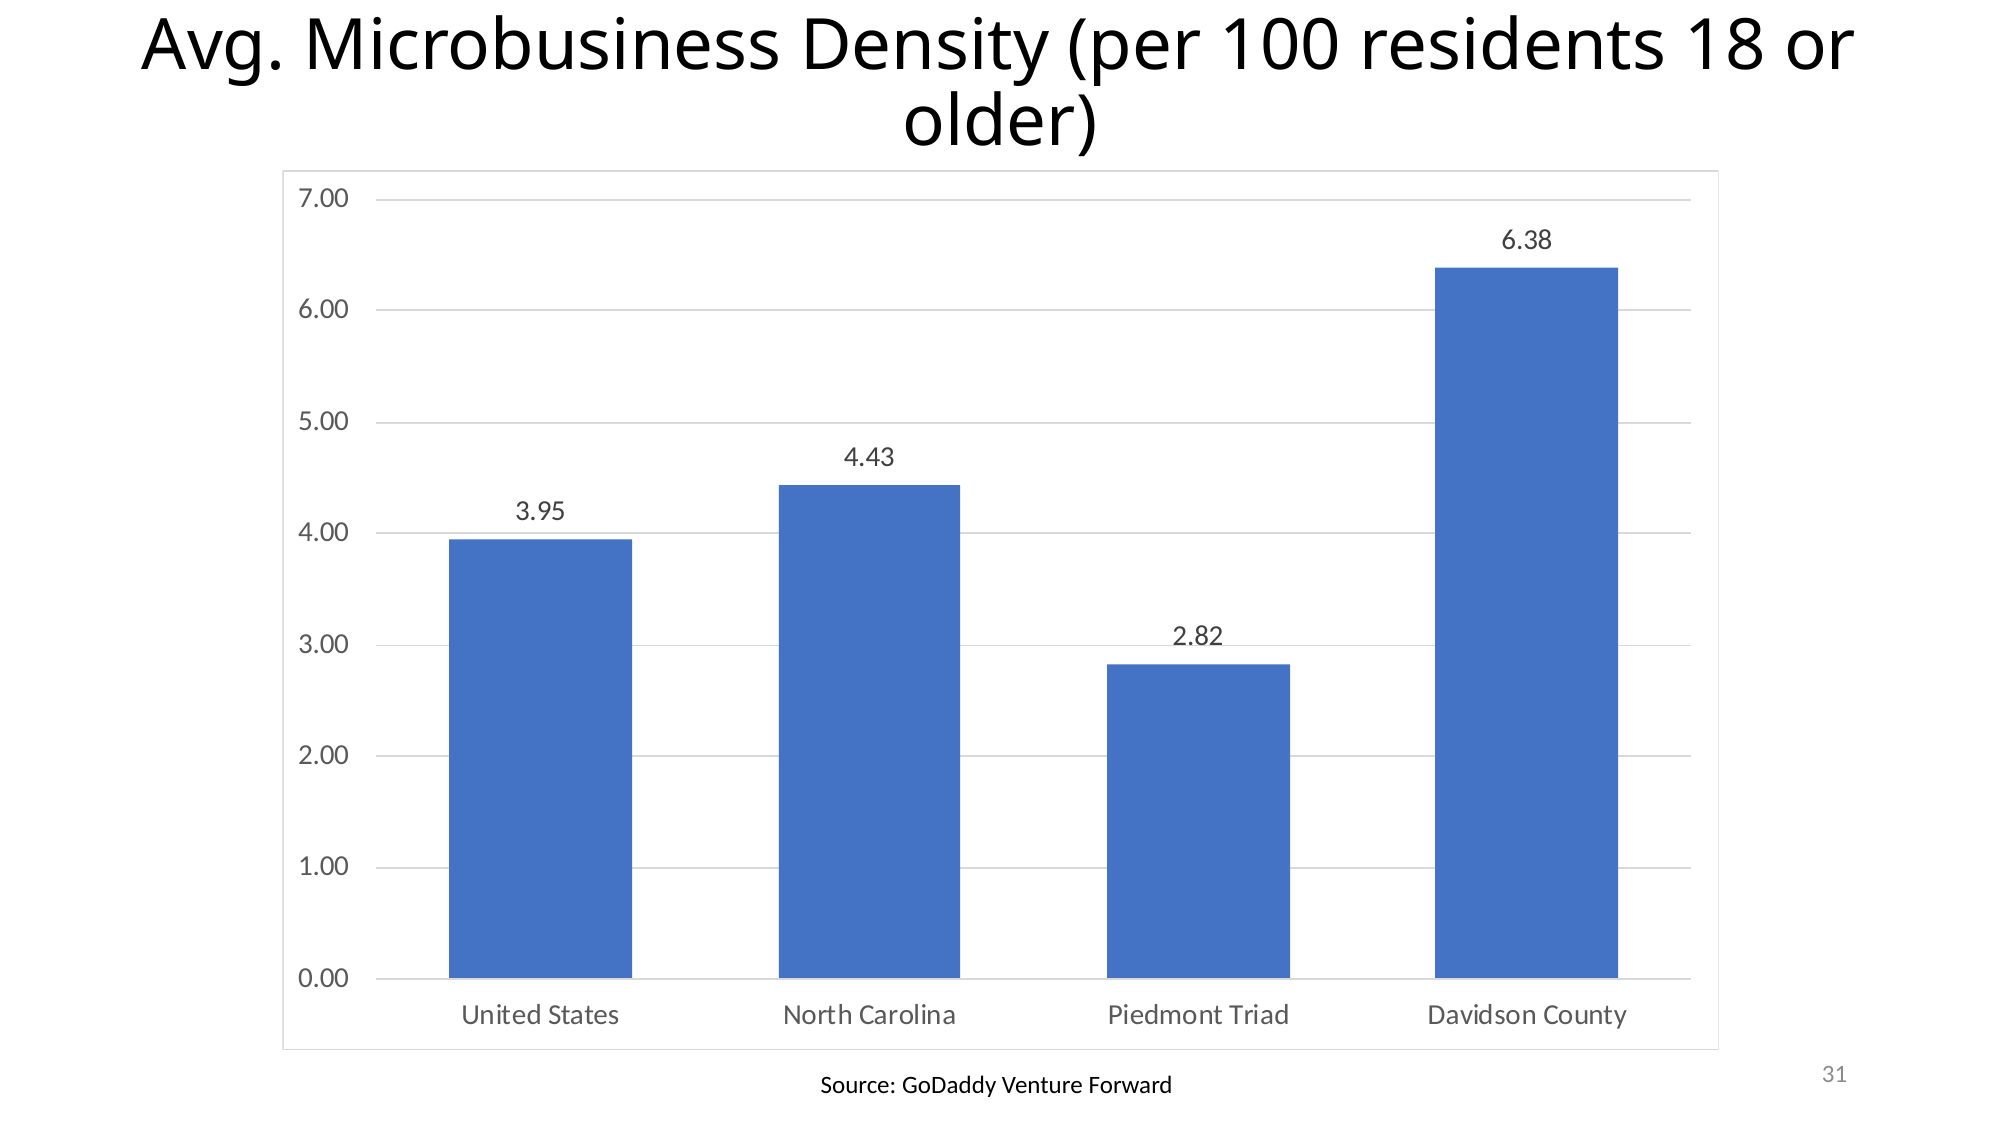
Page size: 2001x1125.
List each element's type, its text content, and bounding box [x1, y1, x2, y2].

slide_number 31 [1412, 1042, 1863, 1103]
text_box Source: GoDaddy Venture Forward [805, 1061, 1195, 1106]
picture [281, 168, 1719, 1050]
title Avg. Microbusiness Density (per 100 residents 18 or older) [24, 0, 1975, 169]
